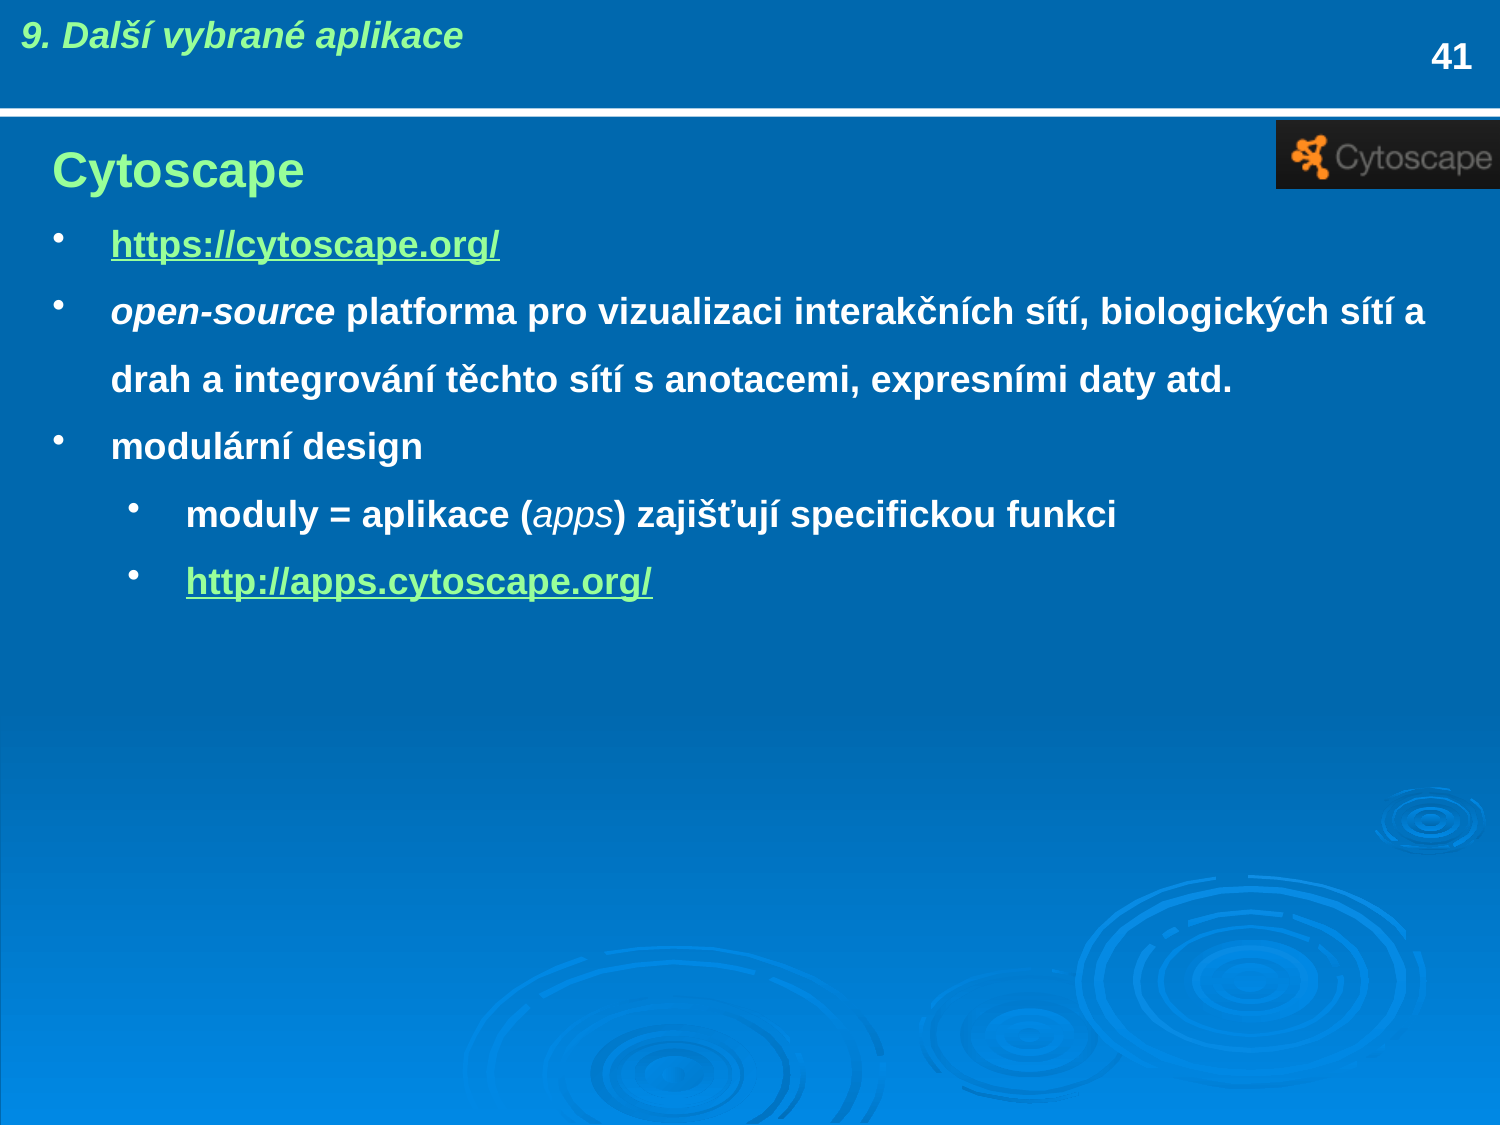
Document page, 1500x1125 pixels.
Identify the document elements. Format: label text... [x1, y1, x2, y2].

text_box 9. Další vybrané aplikace [5, 3, 480, 104]
text_box Cytoscape https://cytoscape.org/ open-source platforma pro vizualizaci interakčních sítí, biologických sítí a drah a integrování těchto sítí s anotacemi, expresními daty atd. modulární design moduly = aplikace (apps) zajišťují specifickou funkci http://apps.cytoscape.org/ [37, 99, 1463, 610]
text_box 41 [1399, 24, 1488, 85]
picture [1276, 120, 1500, 190]
